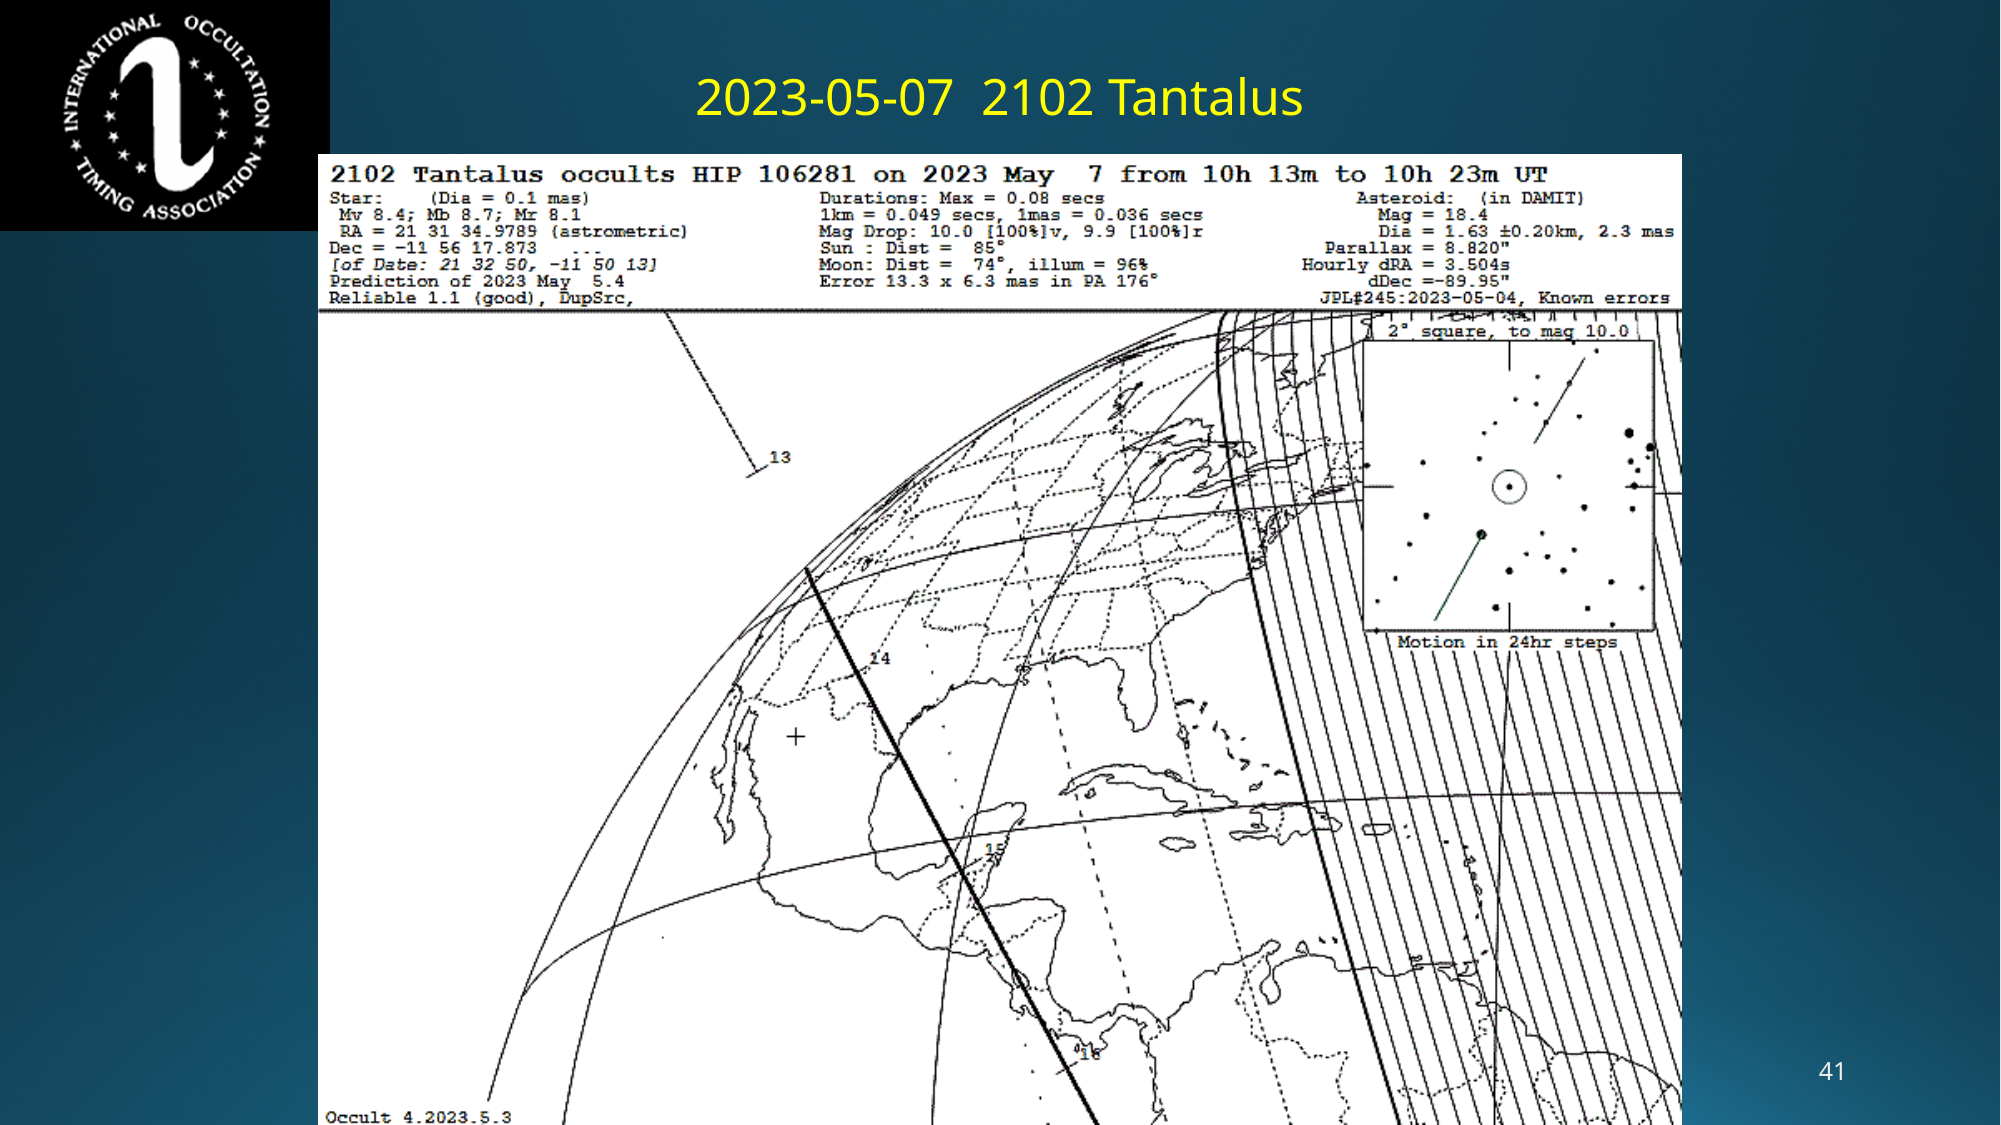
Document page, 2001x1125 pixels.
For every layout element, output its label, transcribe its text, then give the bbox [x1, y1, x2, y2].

text_box 2023-05-07 2102 Tantalus [347, 58, 1653, 134]
slide_number 41 [1682, 1042, 1863, 1103]
picture [0, 0, 2001, 1125]
